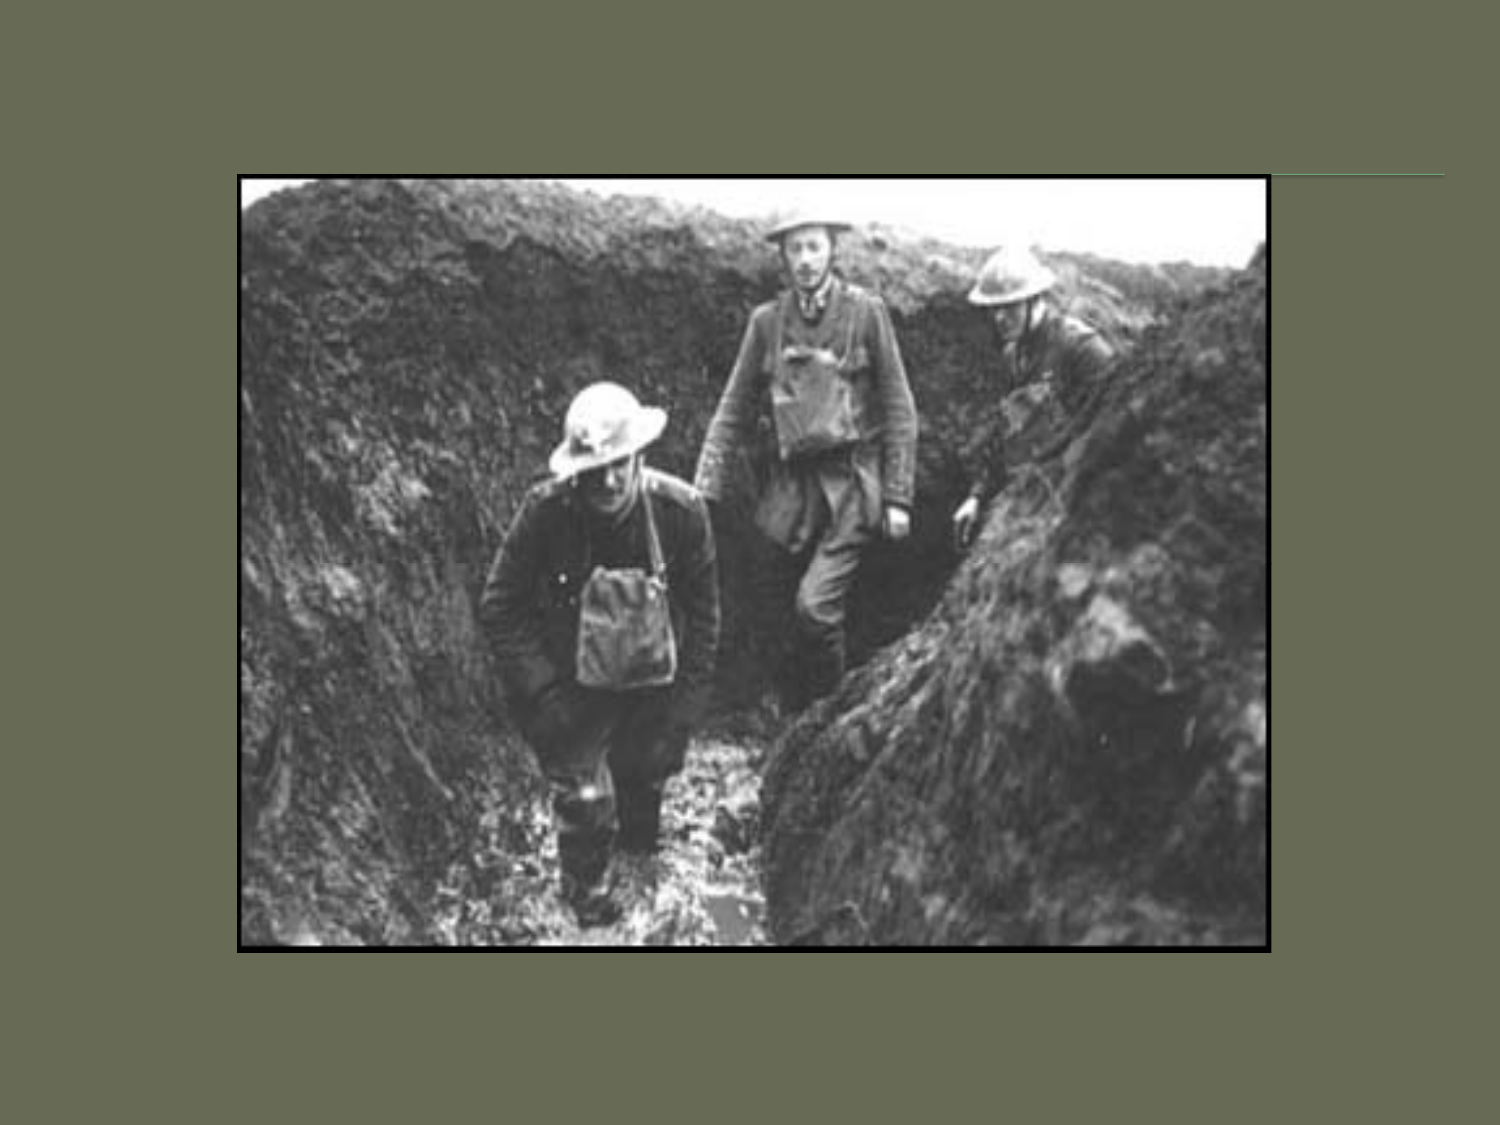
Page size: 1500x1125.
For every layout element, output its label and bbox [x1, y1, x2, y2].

picture [236, 174, 1272, 953]
